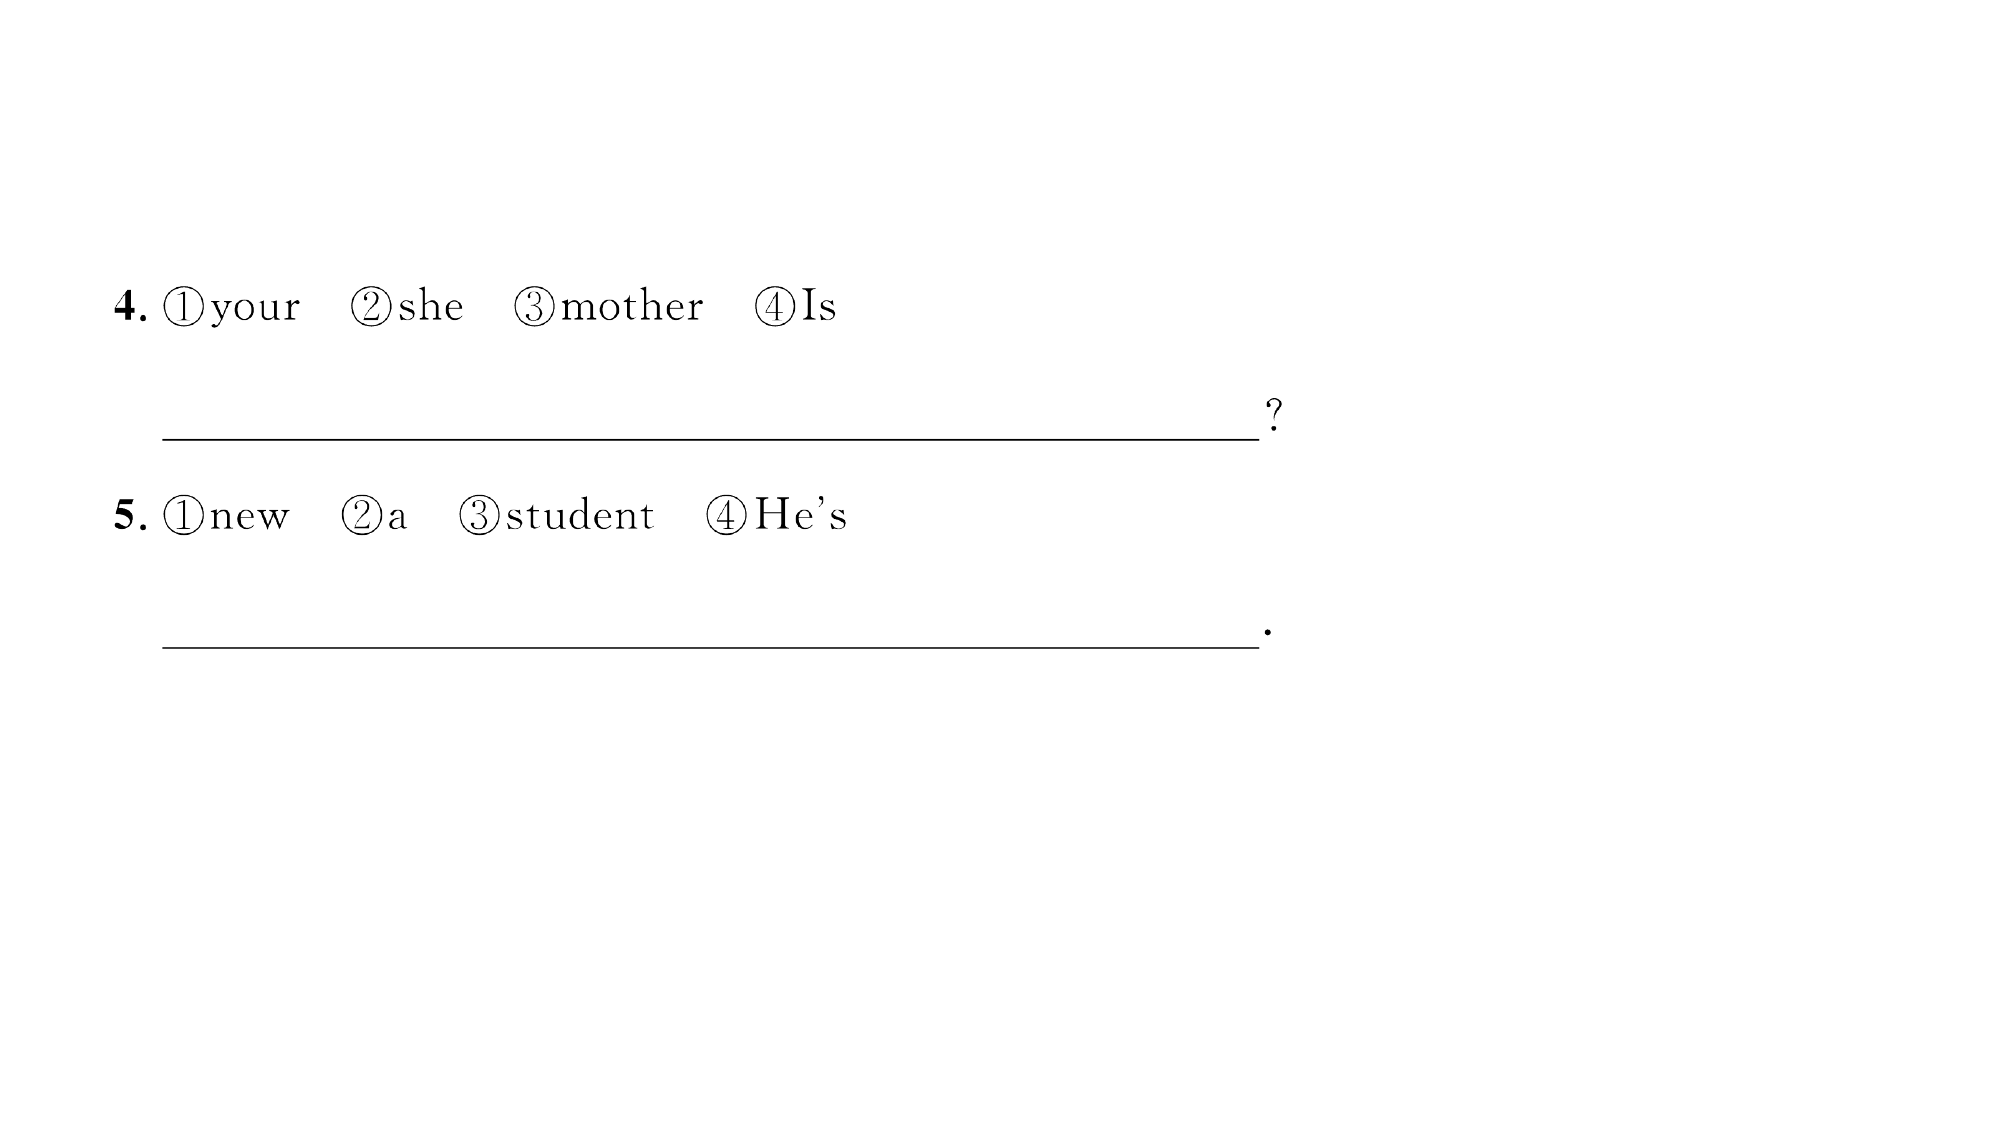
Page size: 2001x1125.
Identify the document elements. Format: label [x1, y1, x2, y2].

picture [110, 253, 2000, 678]
